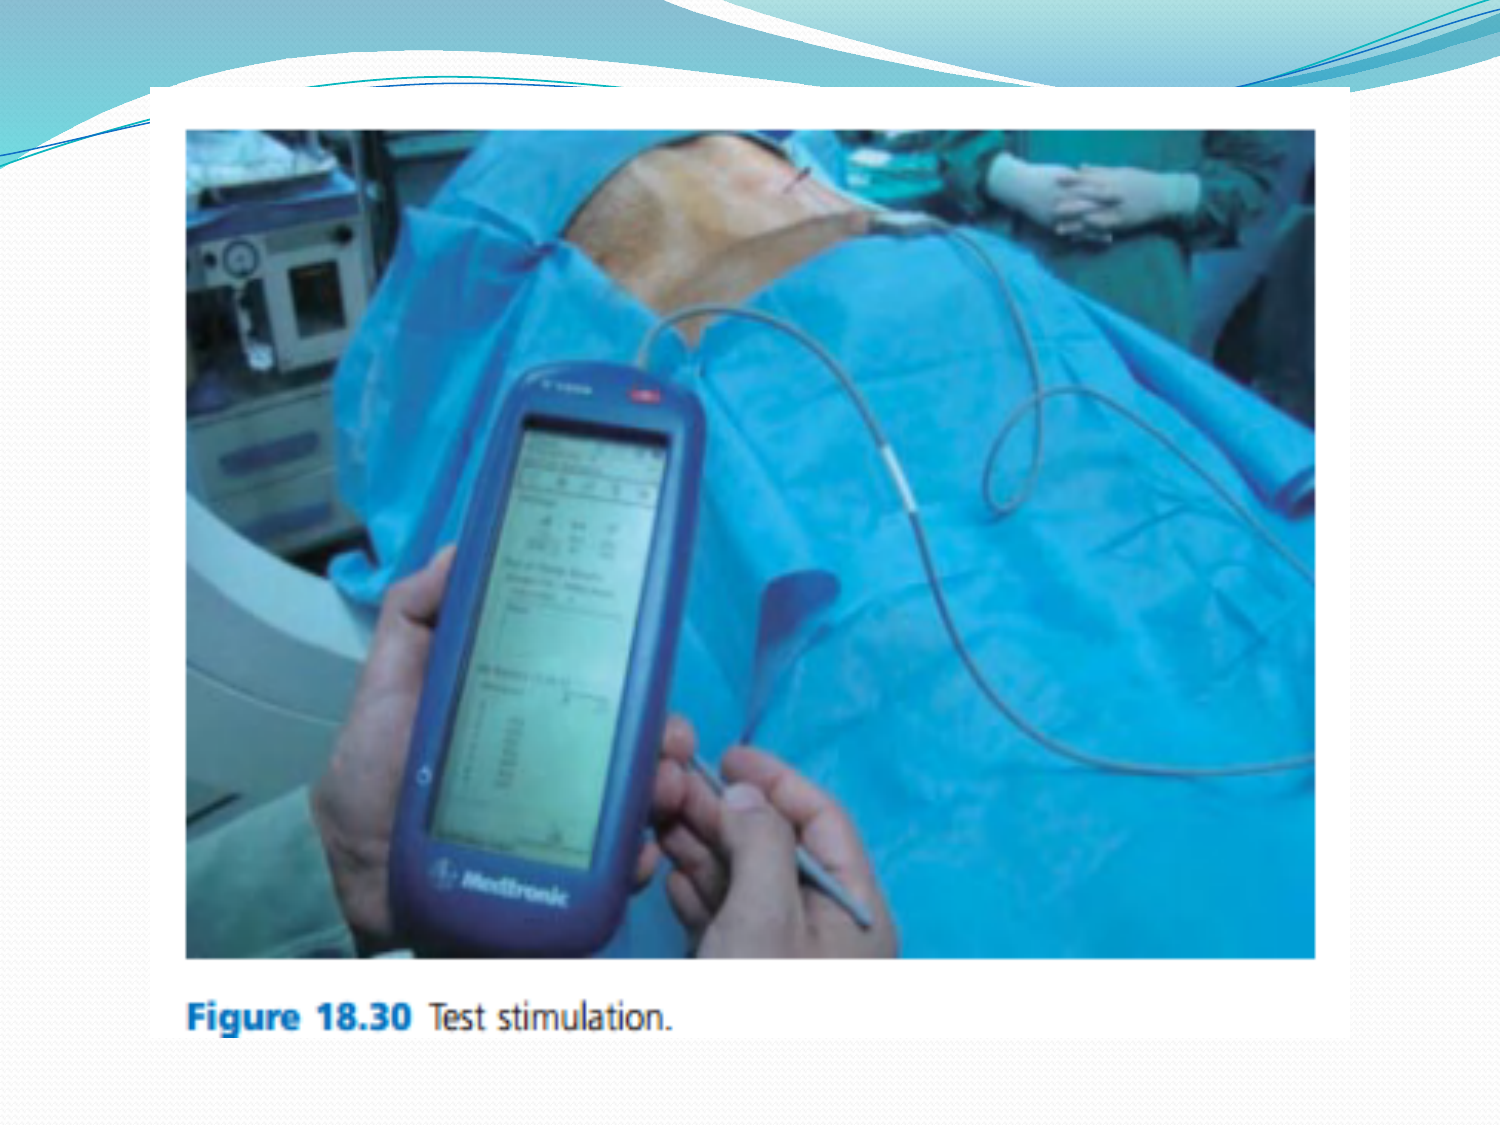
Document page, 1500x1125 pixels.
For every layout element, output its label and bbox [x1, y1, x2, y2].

picture [149, 87, 1351, 1038]
